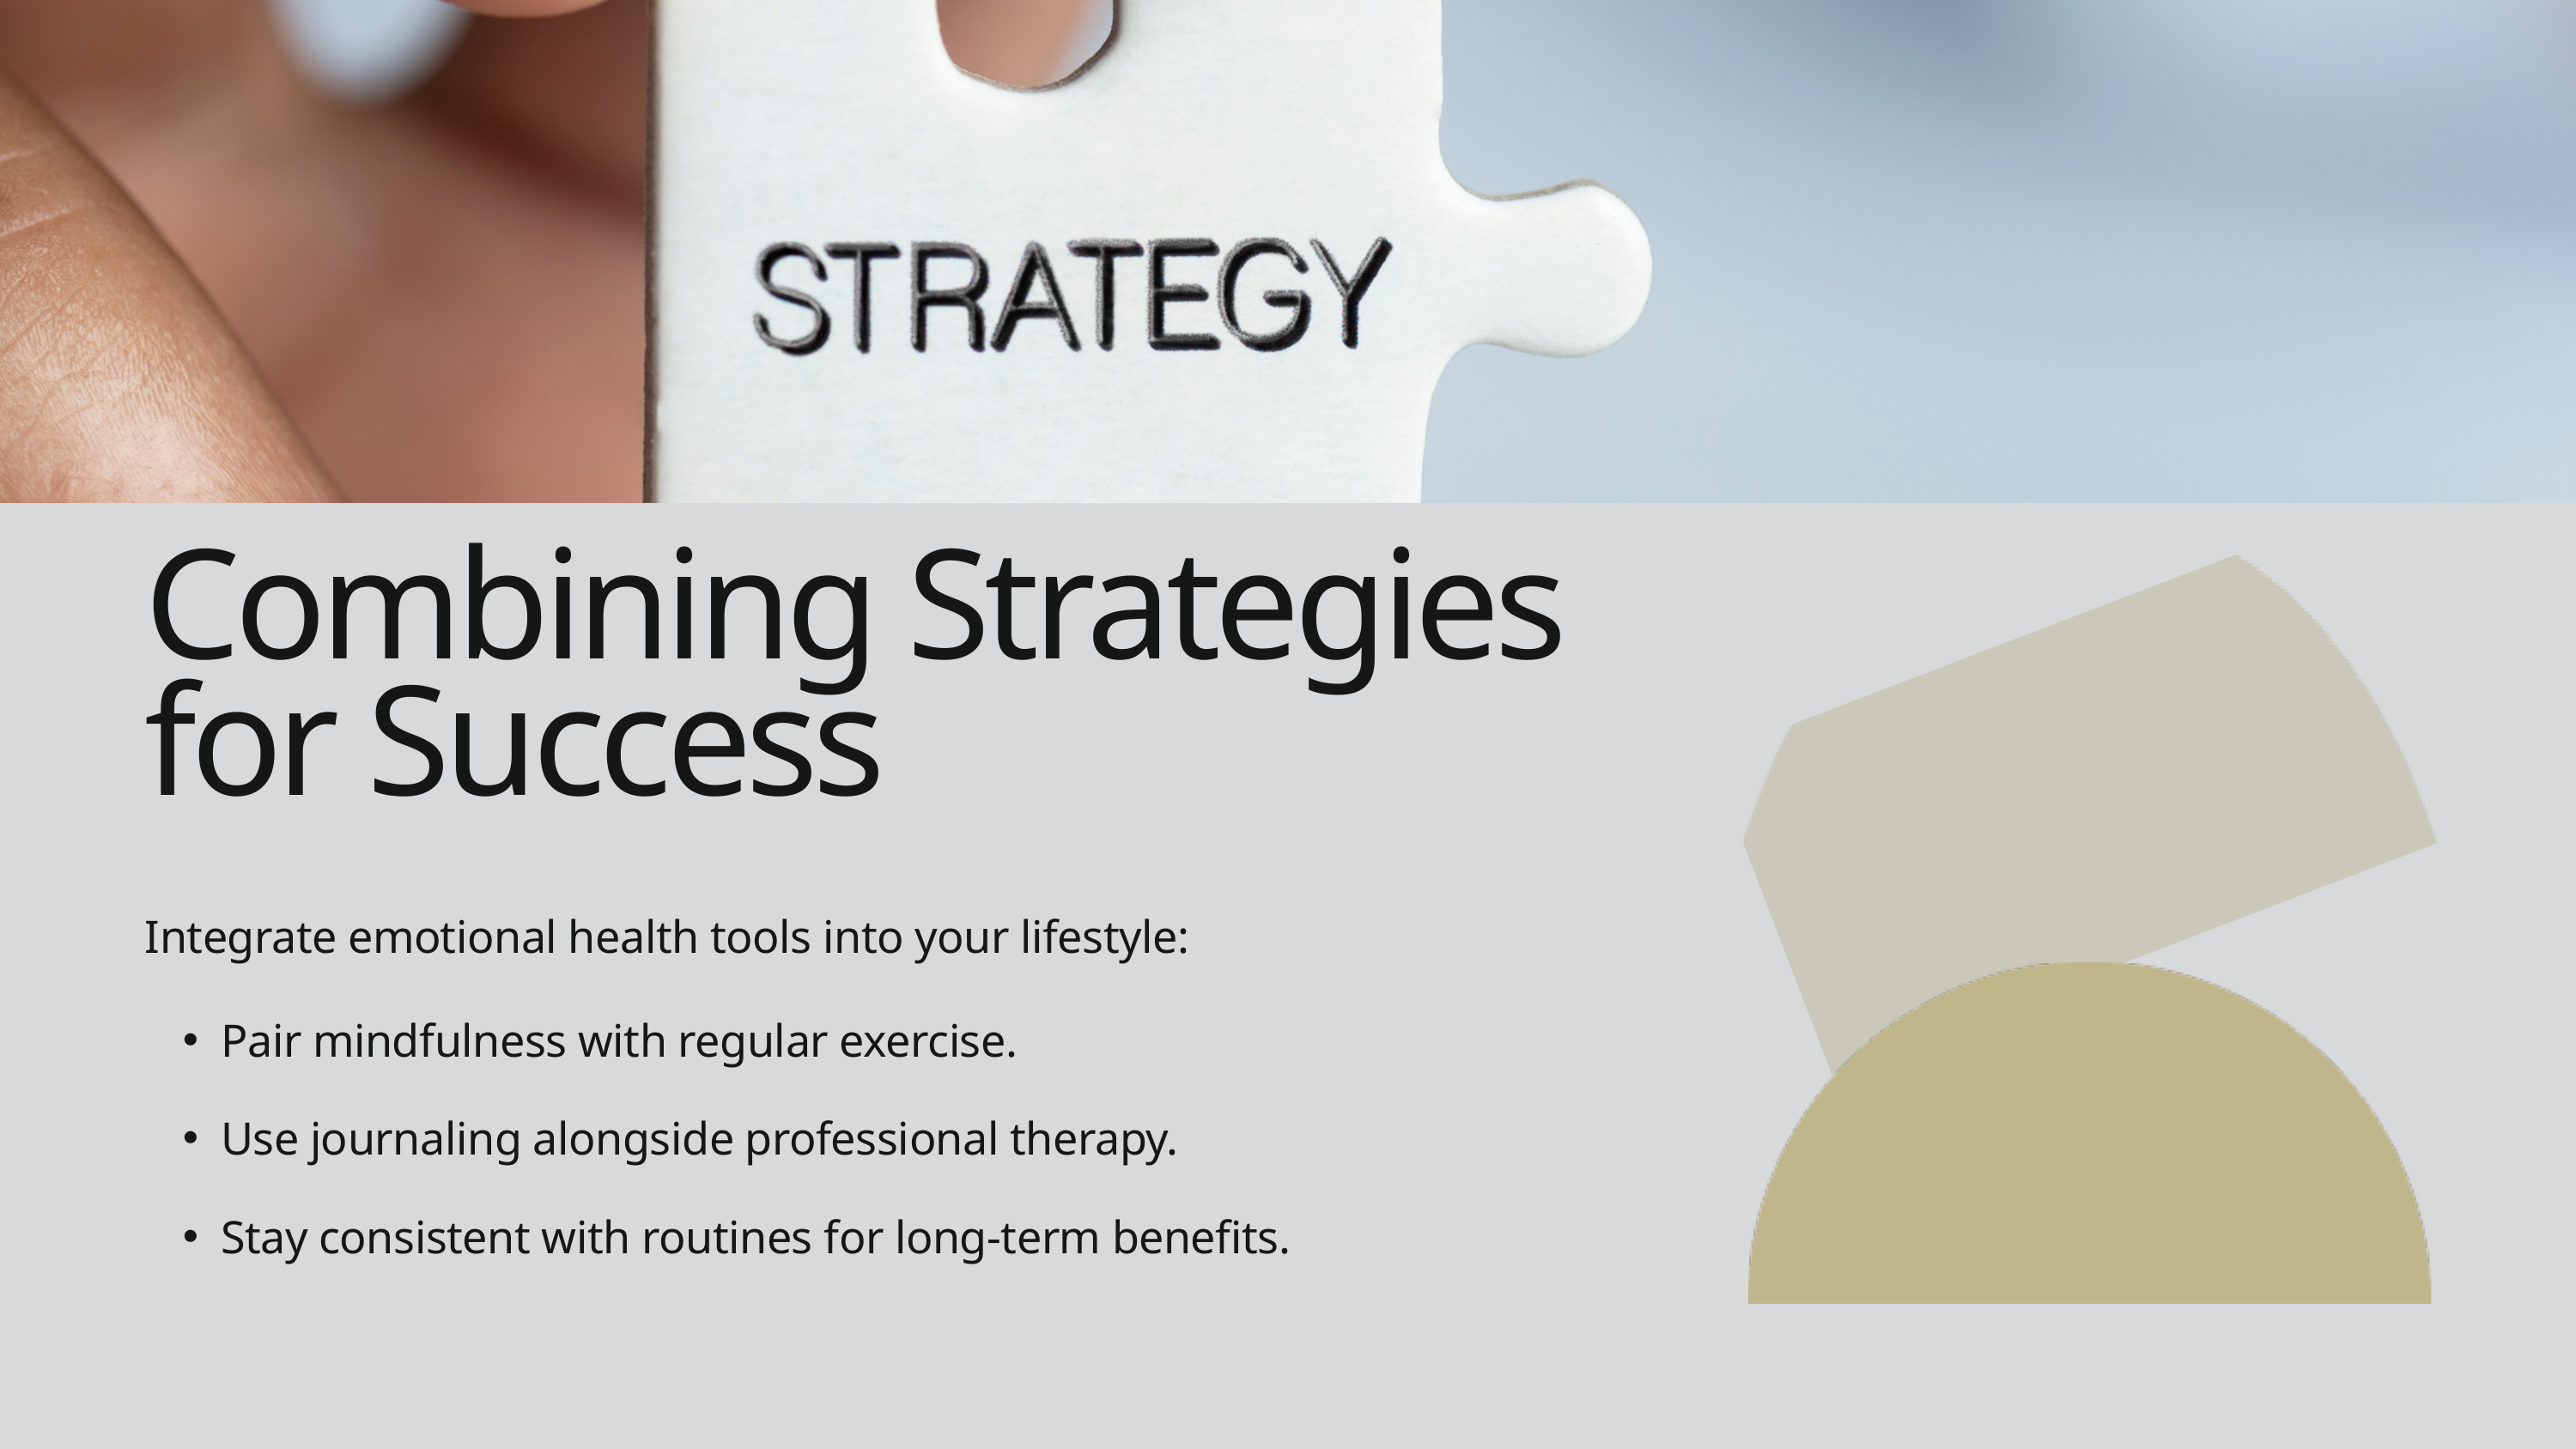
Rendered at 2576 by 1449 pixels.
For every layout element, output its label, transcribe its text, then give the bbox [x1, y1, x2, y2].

text_box Combining Strategies for Success [144, 552, 1682, 827]
text_box Pair mindfulness with regular exercise. Use journaling alongside professional therapy. Stay consistent with routines for long-term benefits. [144, 1016, 1682, 1263]
text_box Integrate emotional health tools into your lifestyle: [144, 921, 1682, 962]
text_box [1748, 962, 2432, 1304]
text_box [1710, 512, 2470, 962]
text_box [0, 0, 2576, 503]
